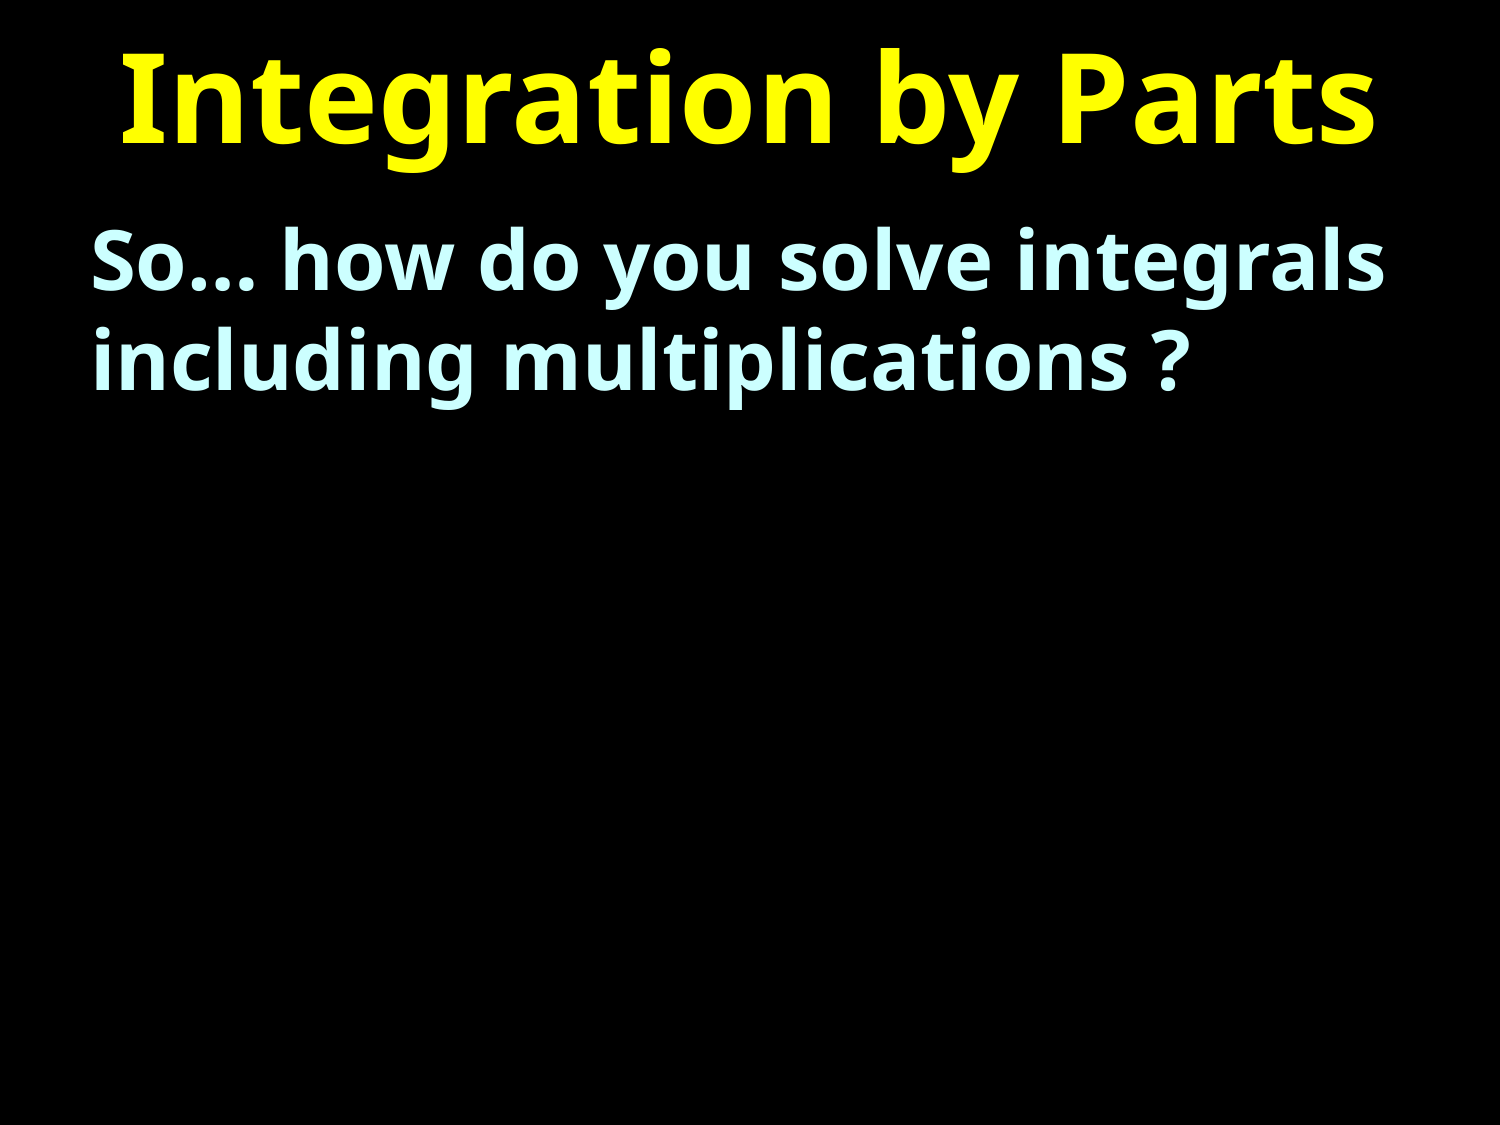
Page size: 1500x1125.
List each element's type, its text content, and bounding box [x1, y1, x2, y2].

list So… how do you solve integrals including multiplications ? [75, 200, 1425, 1125]
title Integration by Parts [0, 0, 1500, 188]
